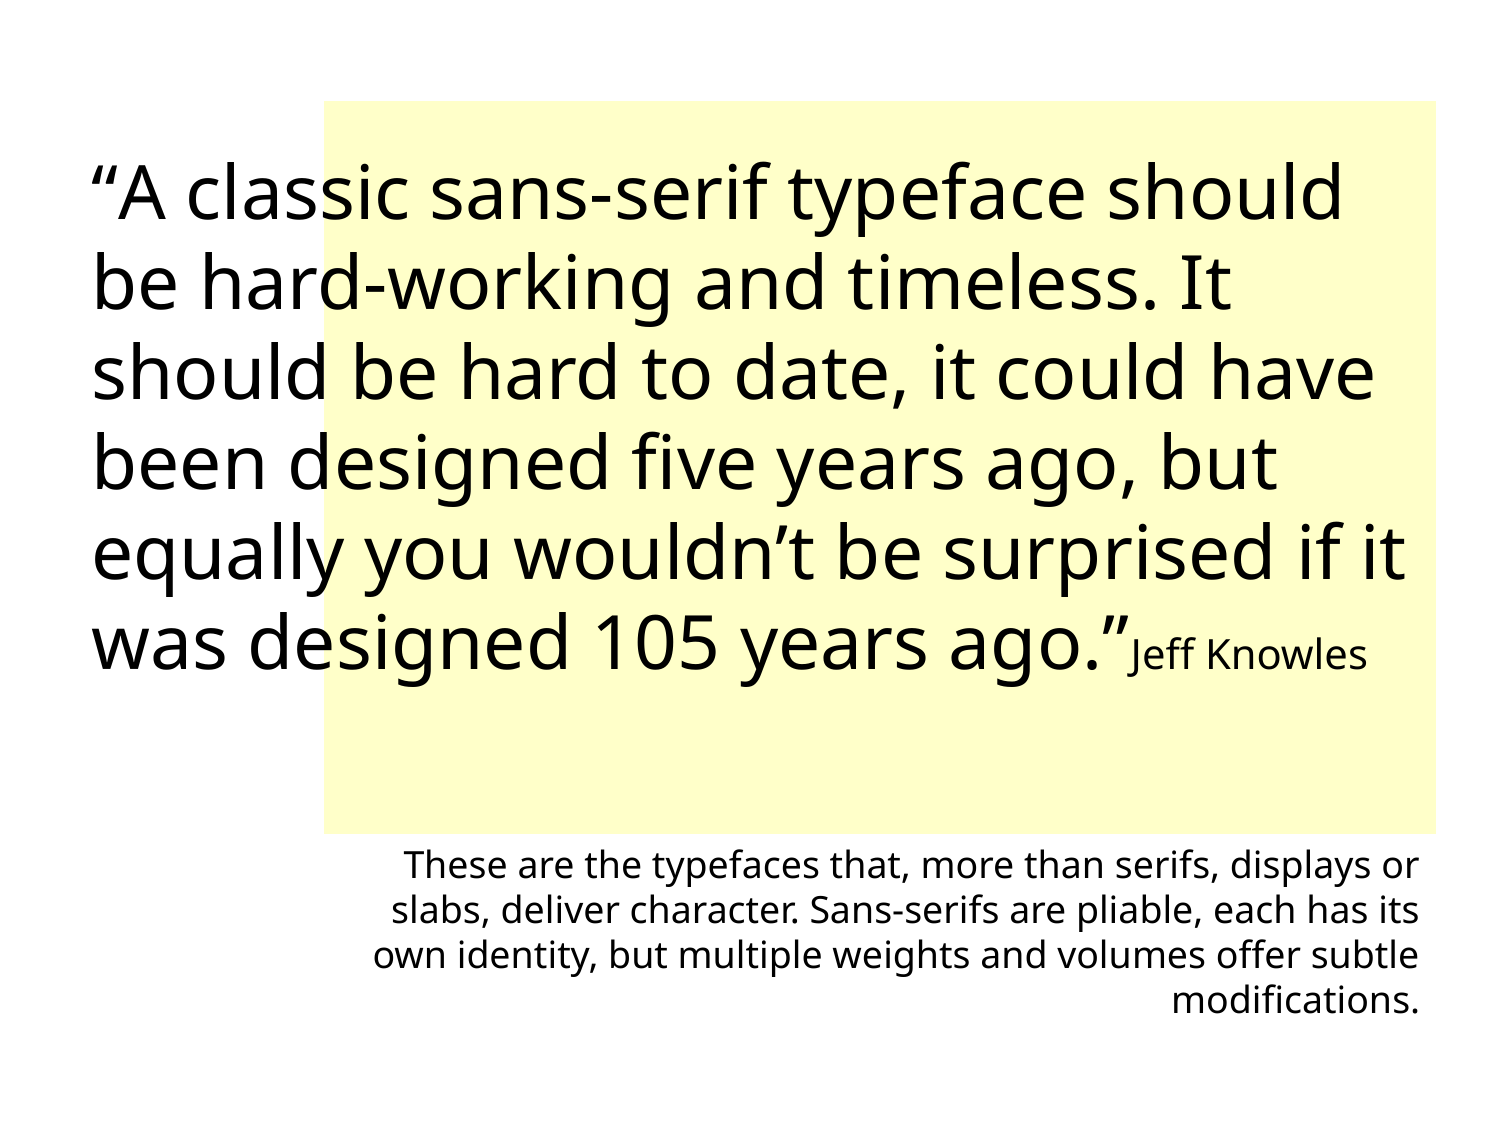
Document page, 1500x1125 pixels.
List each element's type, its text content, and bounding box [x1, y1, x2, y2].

picture [324, 101, 1436, 835]
text_box These are the typefaces that, more than serifs, displays or slabs, deliver character. Sans-serifs are pliable, each has its own identity, but multiple weights and volumes offer subtle modifications. [324, 842, 1436, 1029]
text_box “A classic sans-serif typeface should be hard-working and timeless. It should be hard to date, it could have been designed five years ago, but equally you wouldn’t be surprised if it was designed 105 years ago.”Jeff Knowles [76, 137, 319, 692]
